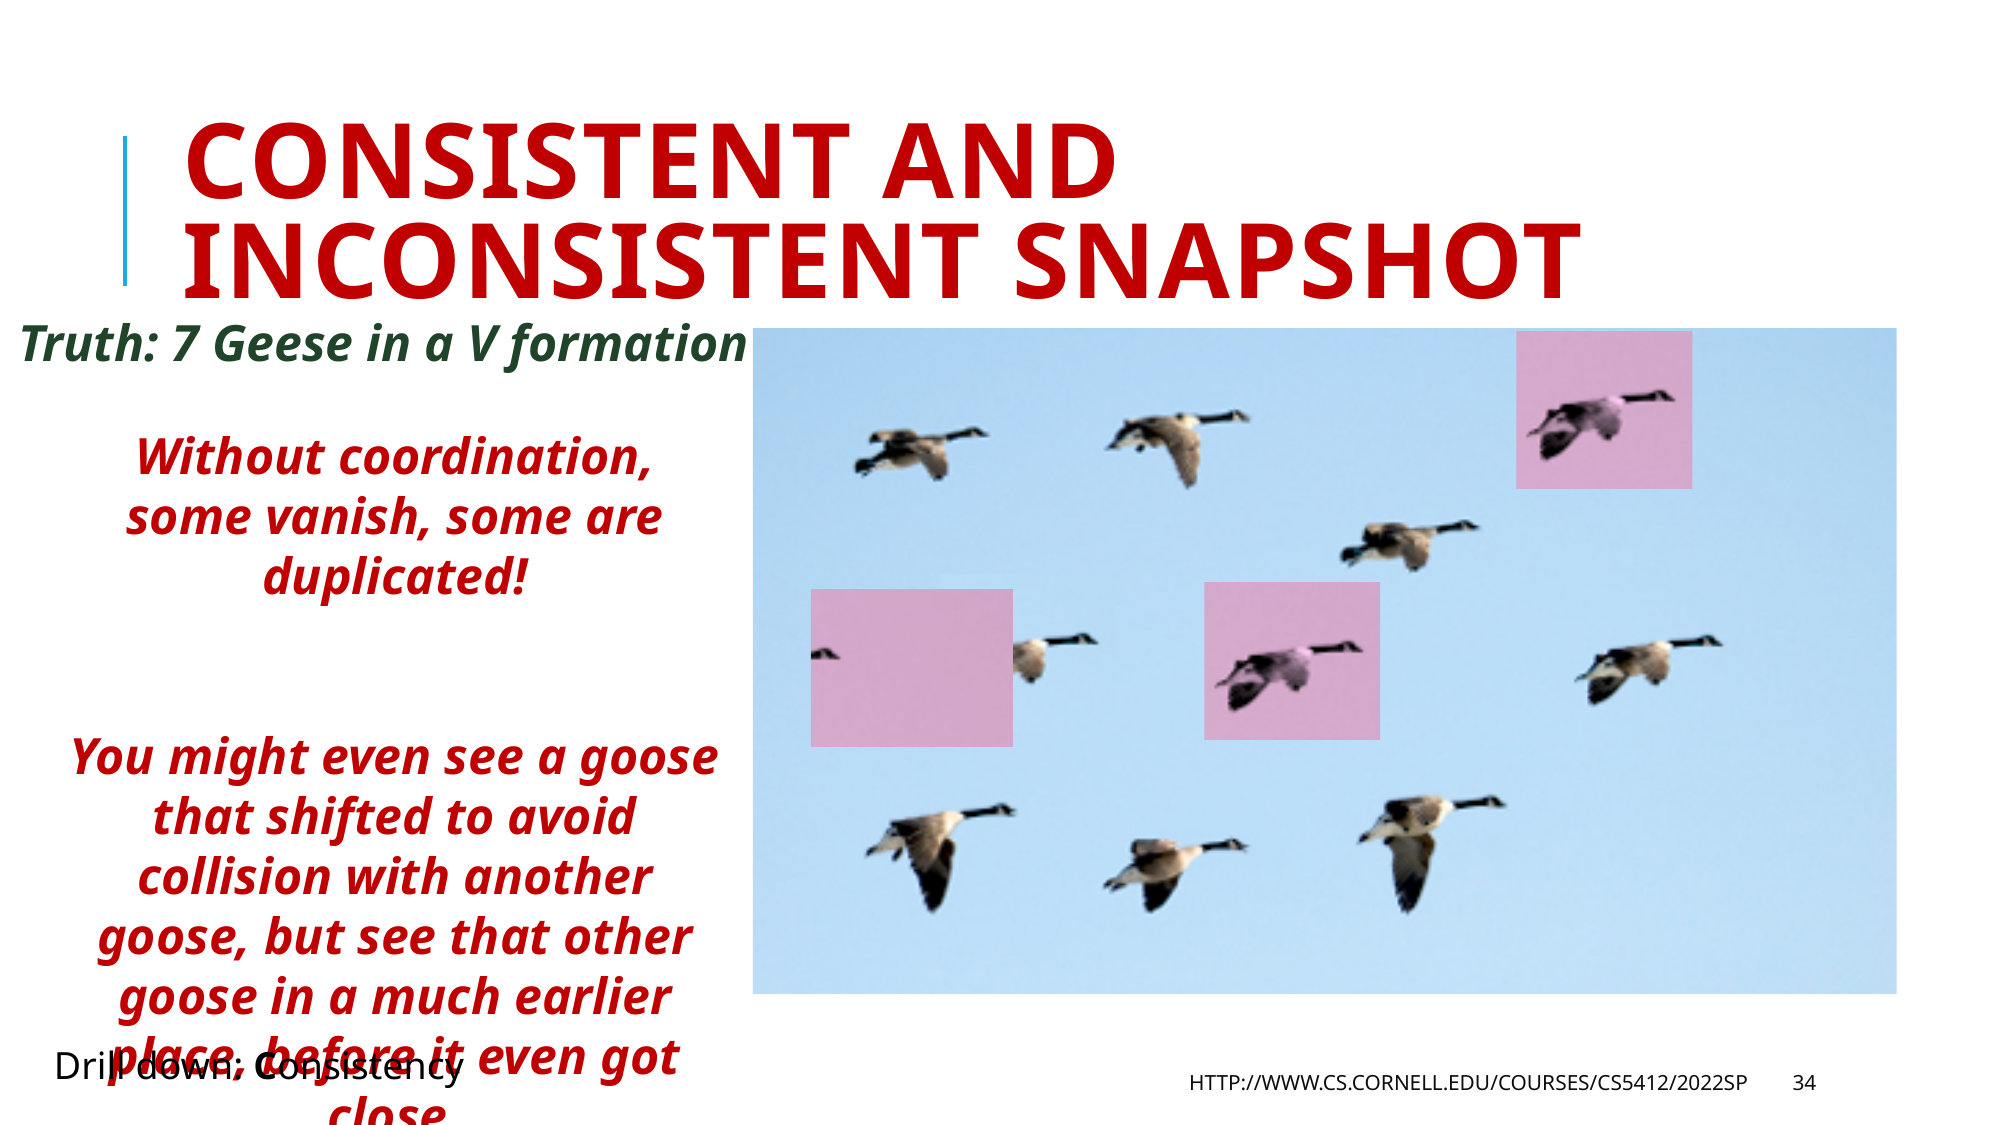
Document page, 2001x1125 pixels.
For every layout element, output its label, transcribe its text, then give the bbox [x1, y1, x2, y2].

title Consistent and inconsistent snapshot [168, 96, 1913, 342]
text_box Drill down: Consistency [39, 1034, 868, 1095]
text_box Without coordination, some vanish, some are duplicated! You might even see a goose that shifted to avoid collision with another goose, but see that other goose in a much earlier place, before it even got close. [54, 1095, 736, 1125]
footer http://www.cs.cornell.edu/courses/cs5412/2022sp [794, 1061, 1763, 1107]
slide_number 34 [1777, 1061, 1938, 1107]
text_box Without coordination, some vanish, some are duplicated! You might even see a goose that shifted to avoid collision with another goose, but see that other goose in a much earlier place, before it even got close. [54, 379, 736, 1034]
text_box Truth: 7 Geese in a V formation [3, 304, 764, 379]
picture [752, 328, 1897, 994]
